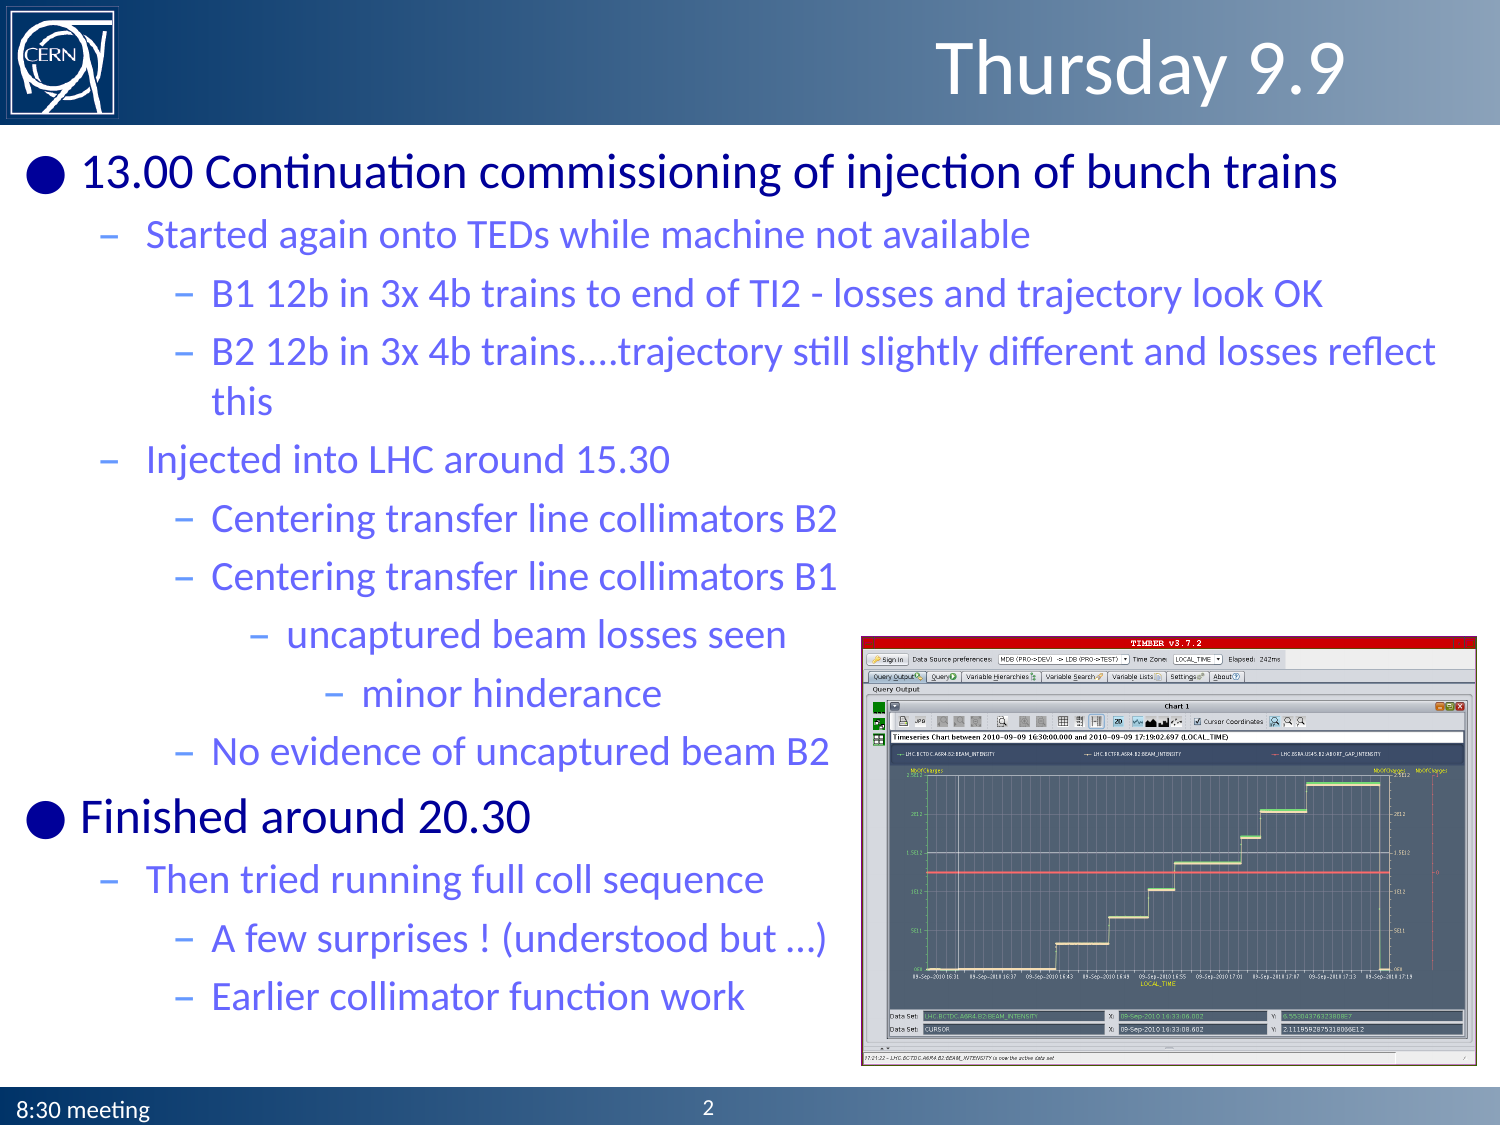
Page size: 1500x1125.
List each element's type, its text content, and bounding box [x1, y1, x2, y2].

picture [860, 636, 1477, 1066]
text_box [0, 0, 50, 50]
list 13.00 Continuation commissioning of injection of bunch trains Started again onto TEDs while machine not available B1 12b in 3x 4b trains to end of TI2 - losses and trajectory look OK B2 12b in 3x 4b trains....trajectory still slightly different and losses reflect this Injected into LHC around 15.30 Centering transfer line collimators B2 Centering transfer line collimators B1 uncaptured beam losses seen minor hinderance No evidence of uncaptured beam B2 Finished around 20.30 Then tried running full coll sequence A few surprises ! (understood but …) Earlier collimator function work [8, 130, 1492, 1066]
title Thursday 9.9 [124, 0, 1363, 126]
picture [6, 6, 119, 119]
slide_number 2 [687, 1089, 876, 1125]
footer 8:30 meeting [0, 1093, 597, 1125]
